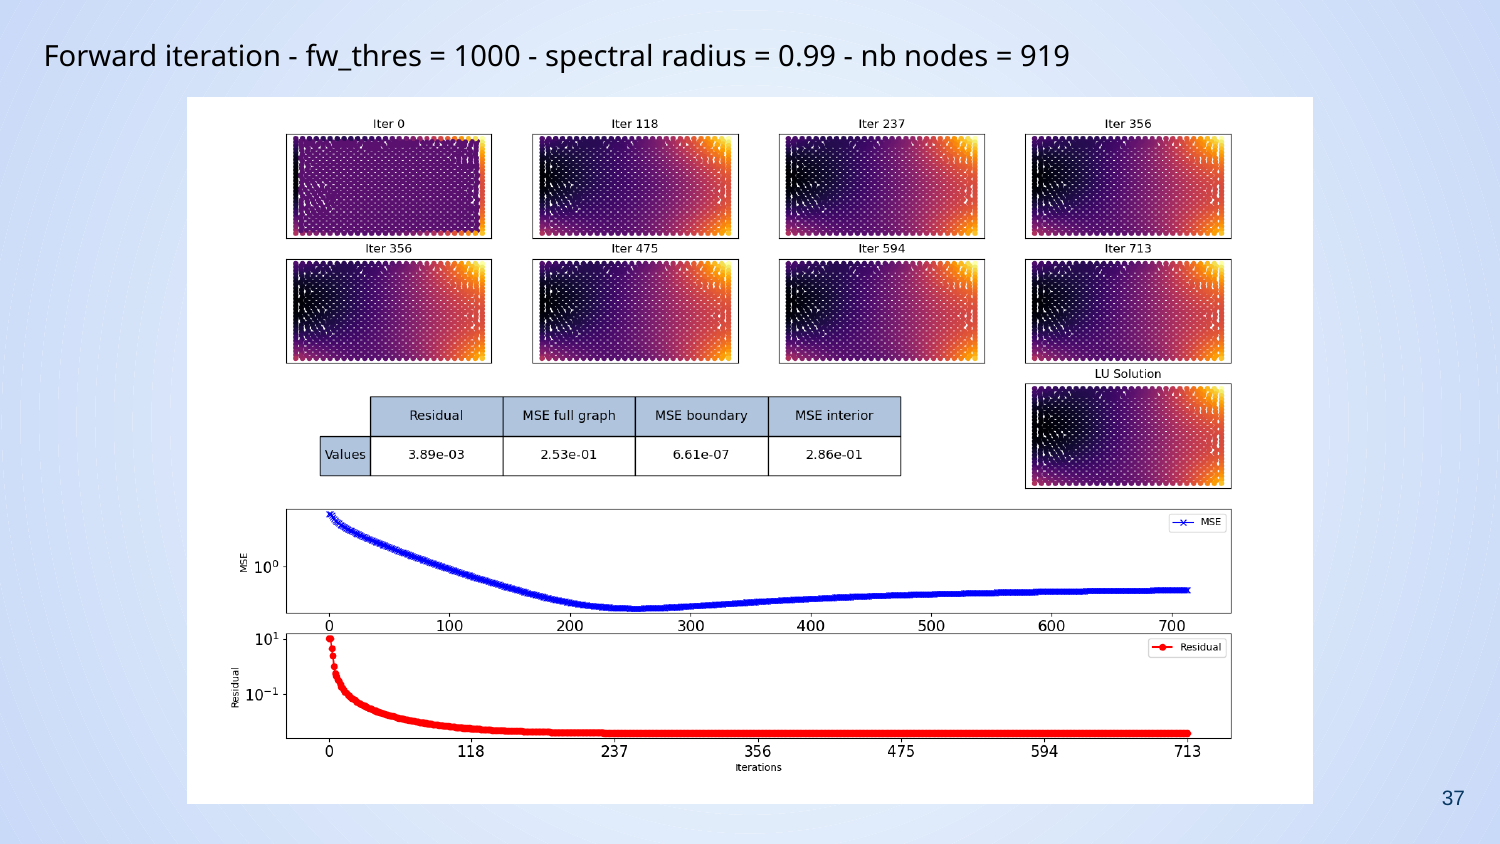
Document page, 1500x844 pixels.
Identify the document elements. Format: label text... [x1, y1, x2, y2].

text_box Forward iteration - fw_thres = 1000 - spectral radius = 0.99 - nb nodes = 919 [28, 22, 1480, 88]
slide_number 37 [1389, 764, 1480, 830]
picture [187, 97, 1313, 804]
